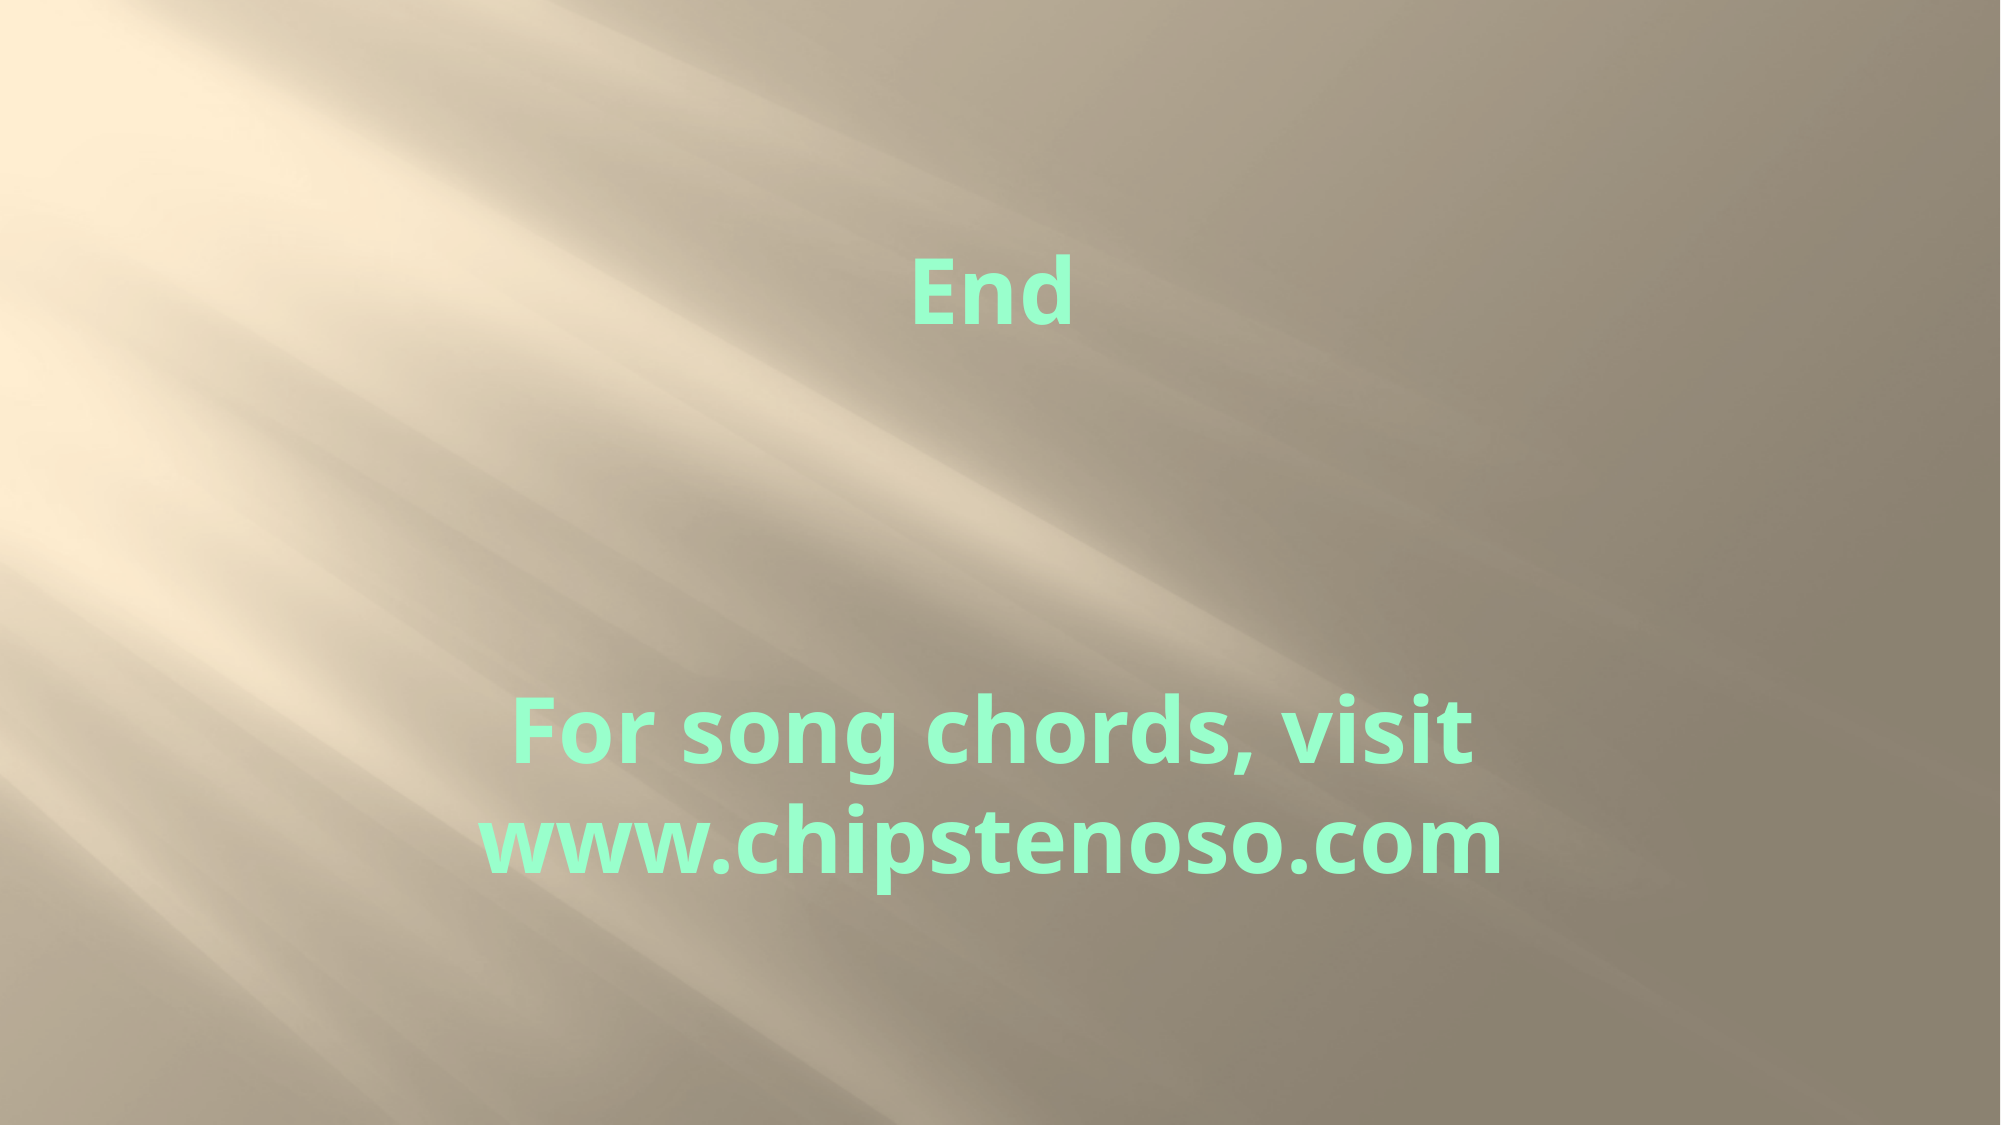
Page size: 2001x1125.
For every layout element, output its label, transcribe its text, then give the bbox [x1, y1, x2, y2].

title End For song chords, visit www.chipstenoso.com [92, 62, 1893, 1063]
